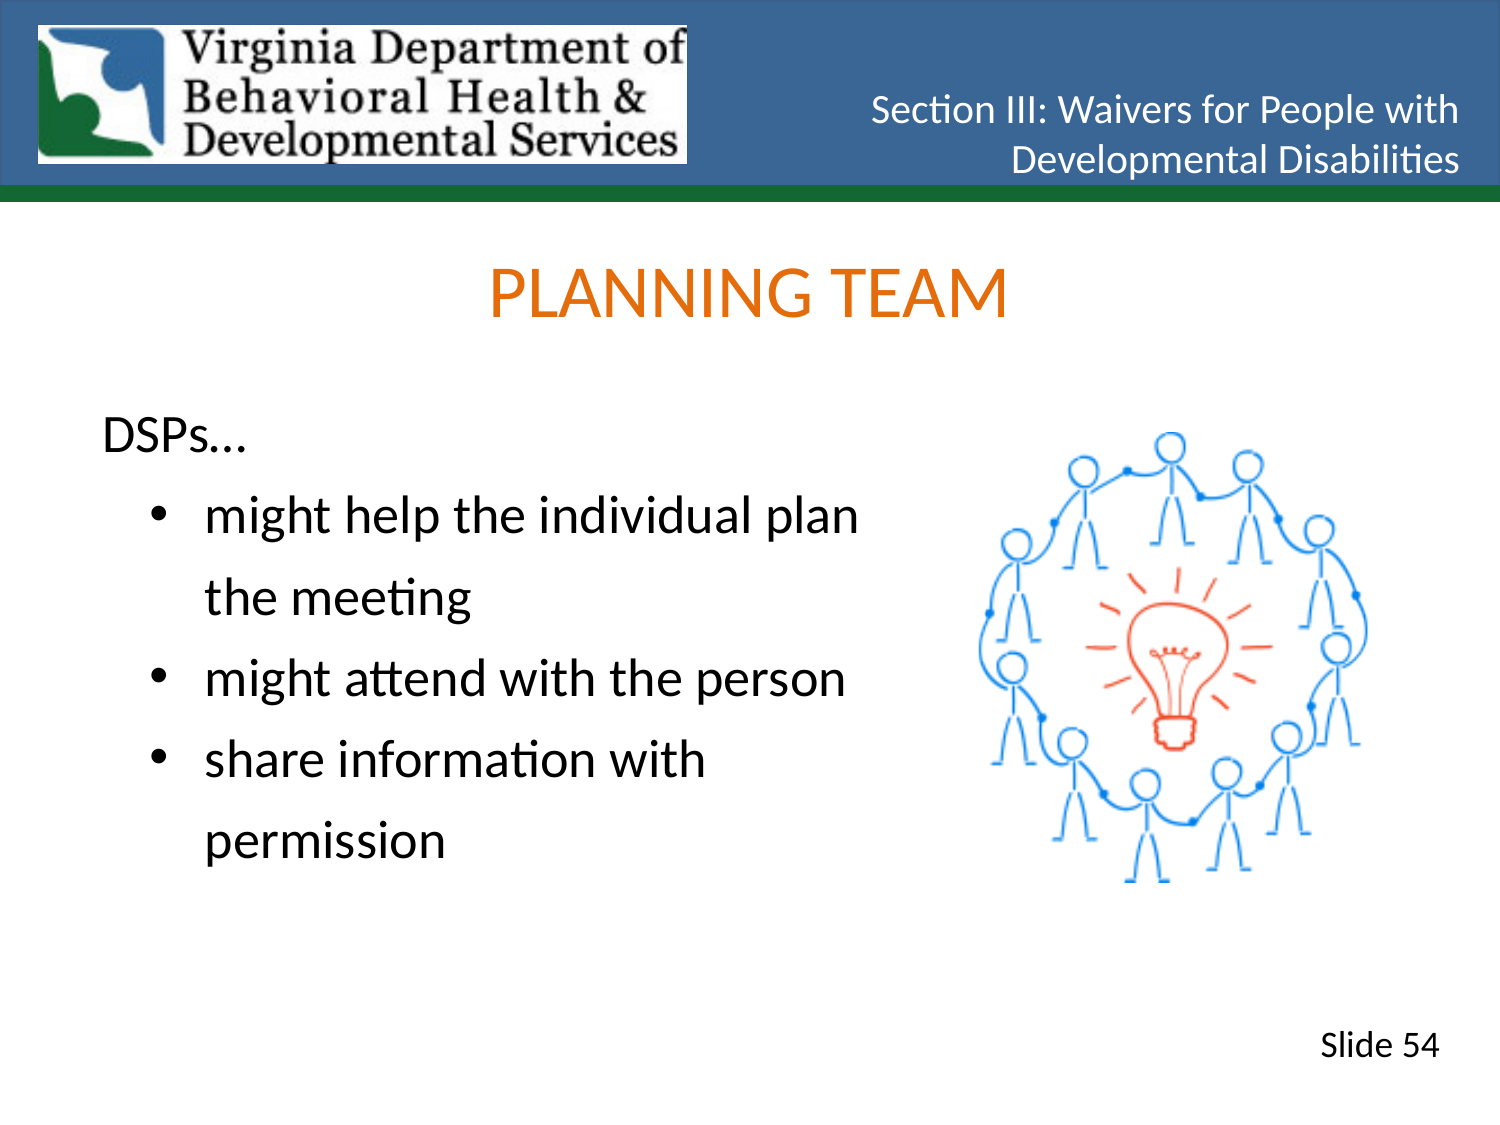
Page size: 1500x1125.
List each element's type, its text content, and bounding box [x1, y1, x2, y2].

text_box DSPs… might help the individual plan the meeting might attend with the person share information with permission [87, 374, 900, 877]
text_box Section III: Waivers for People with Developmental Disabilities [724, 74, 1475, 190]
picture [949, 432, 1401, 883]
picture [38, 25, 687, 164]
text_box Planning Team [0, 234, 1500, 340]
